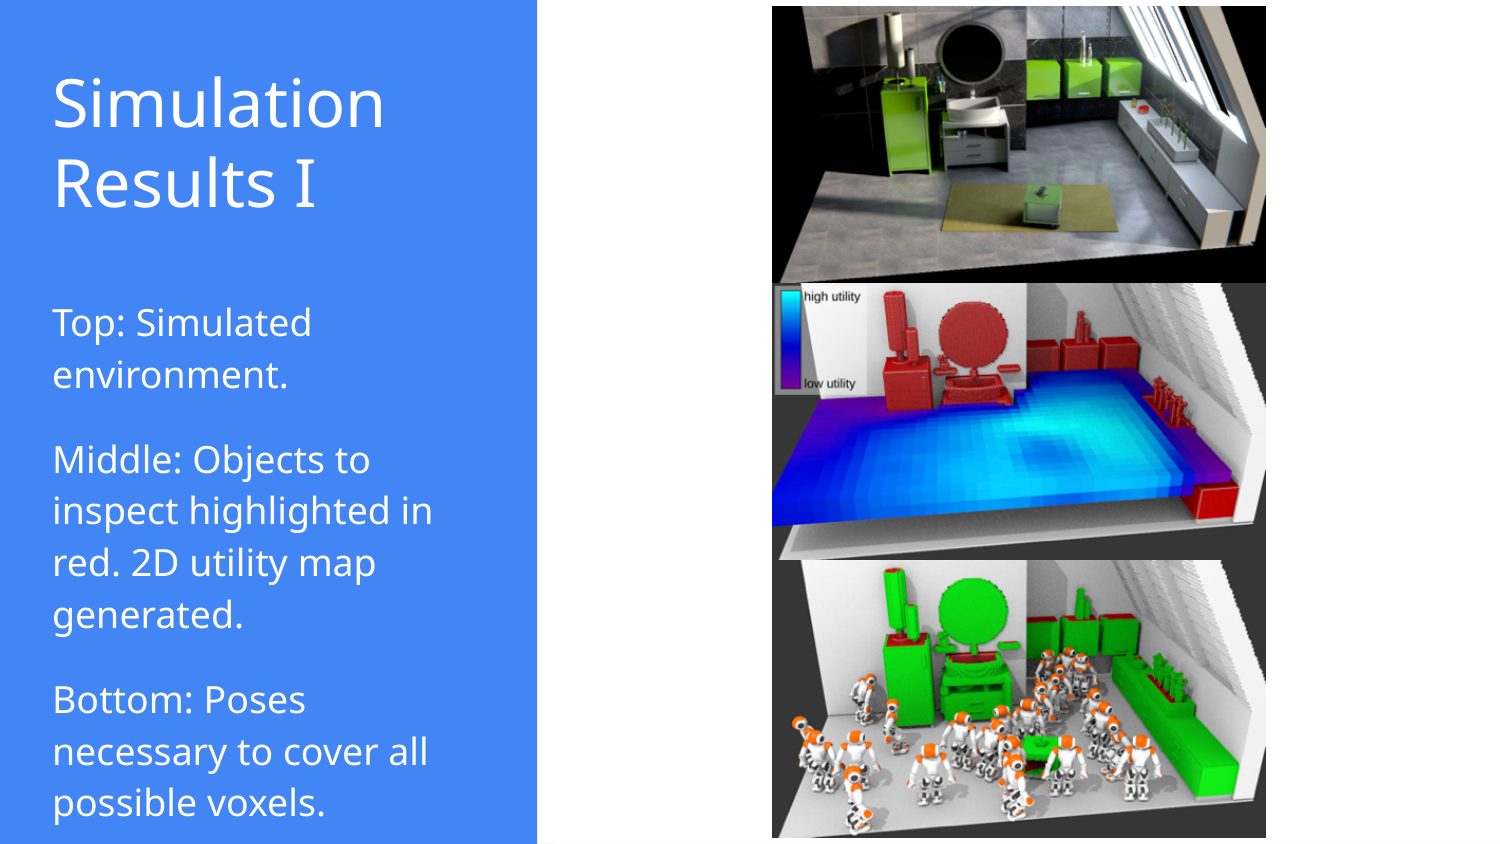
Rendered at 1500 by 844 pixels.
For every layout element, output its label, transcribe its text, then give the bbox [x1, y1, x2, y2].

title Simulation Results I [37, 58, 498, 236]
text_box [537, 0, 1500, 844]
list Top: Simulated environment. Middle: Objects to inspect highlighted in red. 2D utility map generated. Bottom: Poses necessary to cover all possible voxels. [37, 277, 498, 797]
picture [771, 5, 1266, 838]
